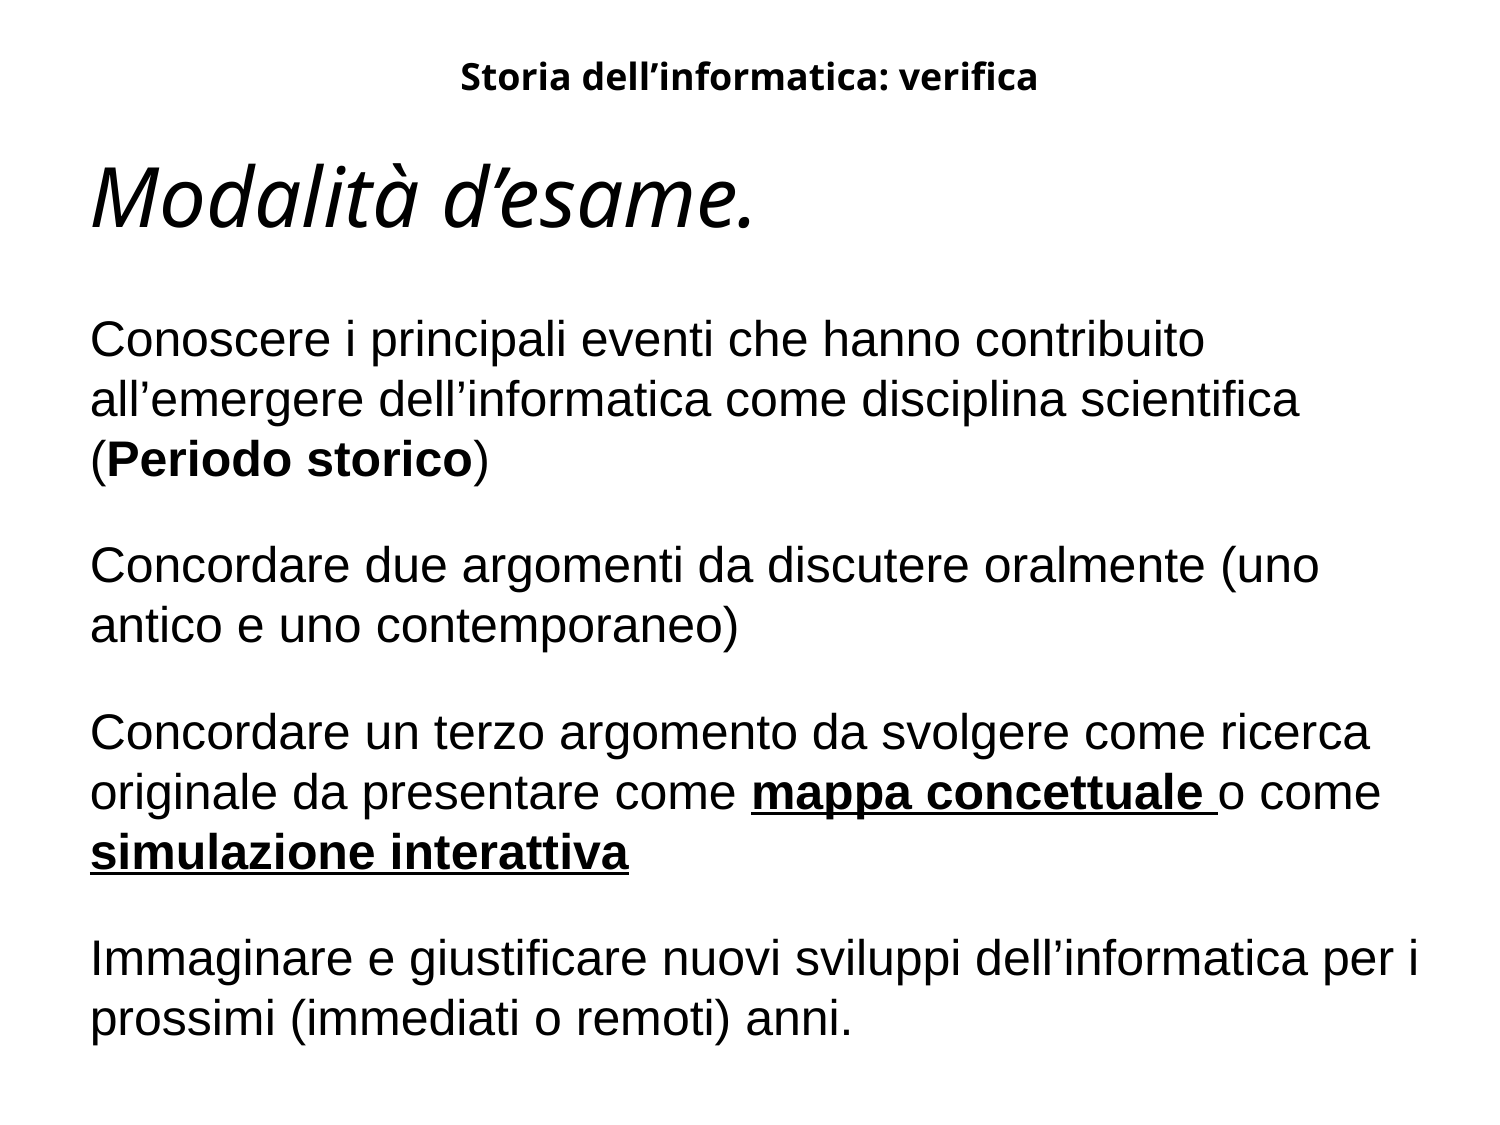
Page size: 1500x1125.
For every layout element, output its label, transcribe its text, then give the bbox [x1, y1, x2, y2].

list Modalità d’esame. Conoscere i principali eventi che hanno contribuito all’emergere dell’informatica come disciplina scientifica (Periodo storico) Concordare due argomenti da discutere oralmente (uno antico e uno contemporaneo) Concordare un terzo argomento da svolgere come ricerca originale da presentare come mappa concettuale o come simulazione interattiva Immaginare e giustificare nuovi sviluppi dell’informatica per i prossimi (immediati o remoti) anni. [75, 137, 1471, 1047]
title Storia dell’informatica: verifica [75, 45, 1425, 137]
